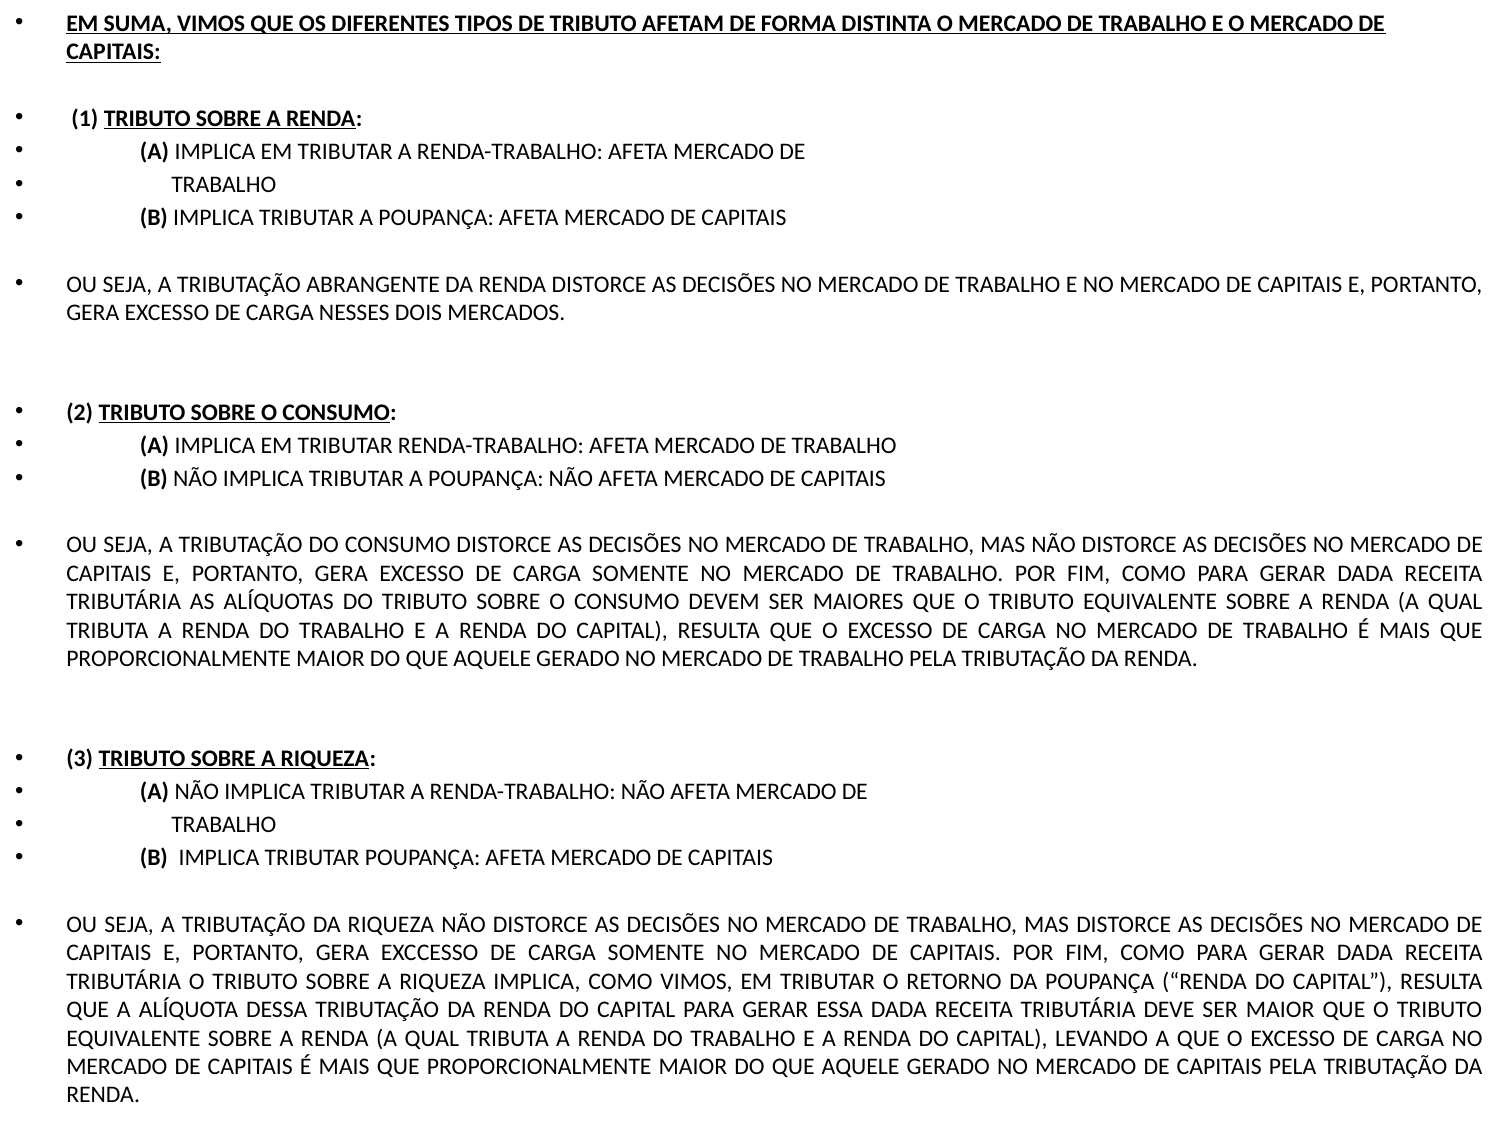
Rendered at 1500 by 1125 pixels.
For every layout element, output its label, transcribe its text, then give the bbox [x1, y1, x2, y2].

list EM SUMA, VIMOS QUE OS DIFERENTES TIPOS DE TRIBUTO AFETAM DE FORMA DISTINTA O MERCADO DE TRABALHO E O MERCADO DE CAPITAIS: (1) TRIBUTO SOBRE A RENDA: (A) IMPLICA EM TRIBUTAR A RENDA-TRABALHO: AFETA MERCADO DE TRABALHO (B) IMPLICA TRIBUTAR A POUPANÇA: AFETA MERCADO DE CAPITAIS OU SEJA, A TRIBUTAÇÃO ABRANGENTE DA RENDA DISTORCE AS DECISÕES NO MERCADO DE TRABALHO E NO MERCADO DE CAPITAIS E, PORTANTO, GERA EXCESSO DE CARGA NESSES DOIS MERCADOS. (2) TRIBUTO SOBRE O CONSUMO: (A) IMPLICA EM TRIBUTAR RENDA-TRABALHO: AFETA MERCADO DE TRABALHO (B) NÃO IMPLICA TRIBUTAR A POUPANÇA: NÃO AFETA MERCADO DE CAPITAIS OU SEJA, A TRIBUTAÇÃO DO CONSUMO DISTORCE AS DECISÕES NO MERCADO DE TRABALHO, MAS NÃO DISTORCE AS DECISÕES NO MERCADO DE CAPITAIS E, PORTANTO, GERA EXCESSO DE CARGA SOMENTE NO MERCADO DE TRABALHO. POR FIM, COMO PARA GERAR DADA RECEITA TRIBUTÁRIA AS ALÍQUOTAS DO TRIBUTO SOBRE O CONSUMO DEVEM SER MAIORES QUE O TRIBUTO EQUIVALENTE SOBRE A RENDA (A QUAL TRIBUTA A RENDA DO TRABALHO E A RENDA DO CAPITAL), RESULTA QUE O EXCESSO DE CARGA NO MERCADO DE TRABALHO É MAIS QUE PROPORCIONALMENTE MAIOR DO QUE AQUELE GERADO NO MERCADO DE TRABALHO PELA TRIBUTAÇÃO DA RENDA. (3) TRIBUTO SOBRE A RIQUEZA: (A) NÃO IMPLICA TRIBUTAR A RENDA-TRABALHO: NÃO AFETA MERCADO DE TRABALHO (B) IMPLICA TRIBUTAR POUPANÇA: AFETA MERCADO DE CAPITAIS OU SEJA, A TRIBUTAÇÃO DA RIQUEZA NÃO DISTORCE AS DECISÕES NO MERCADO DE TRABALHO, MAS DISTORCE AS DECISÕES NO MERCADO DE CAPITAIS E, PORTANTO, GERA EXCCESSO DE CARGA SOMENTE NO MERCADO DE CAPITAIS. POR FIM, COMO PARA GERAR DADA RECEITA TRIBUTÁRIA O TRIBUTO SOBRE A RIQUEZA IMPLICA, COMO VIMOS, EM TRIBUTAR O RETORNO DA POUPANÇA (“RENDA DO CAPITAL”), RESULTA QUE A ALÍQUOTA DESSA TRIBUTAÇÃO DA RENDA DO CAPITAL PARA GERAR ESSA DADA RECEITA TRIBUTÁRIA DEVE SER MAIOR QUE O TRIBUTO EQUIVALENTE SOBRE A RENDA (A QUAL TRIBUTA A RENDA DO TRABALHO E A RENDA DO CAPITAL), LEVANDO A QUE O EXCESSO DE CARGA NO MERCADO DE CAPITAIS É MAIS QUE PROPORCIONALMENTE MAIOR DO QUE AQUELE GERADO NO MERCADO DE CAPITAIS PELA TRIBUTAÇÃO DA RENDA. [0, 0, 1500, 1125]
